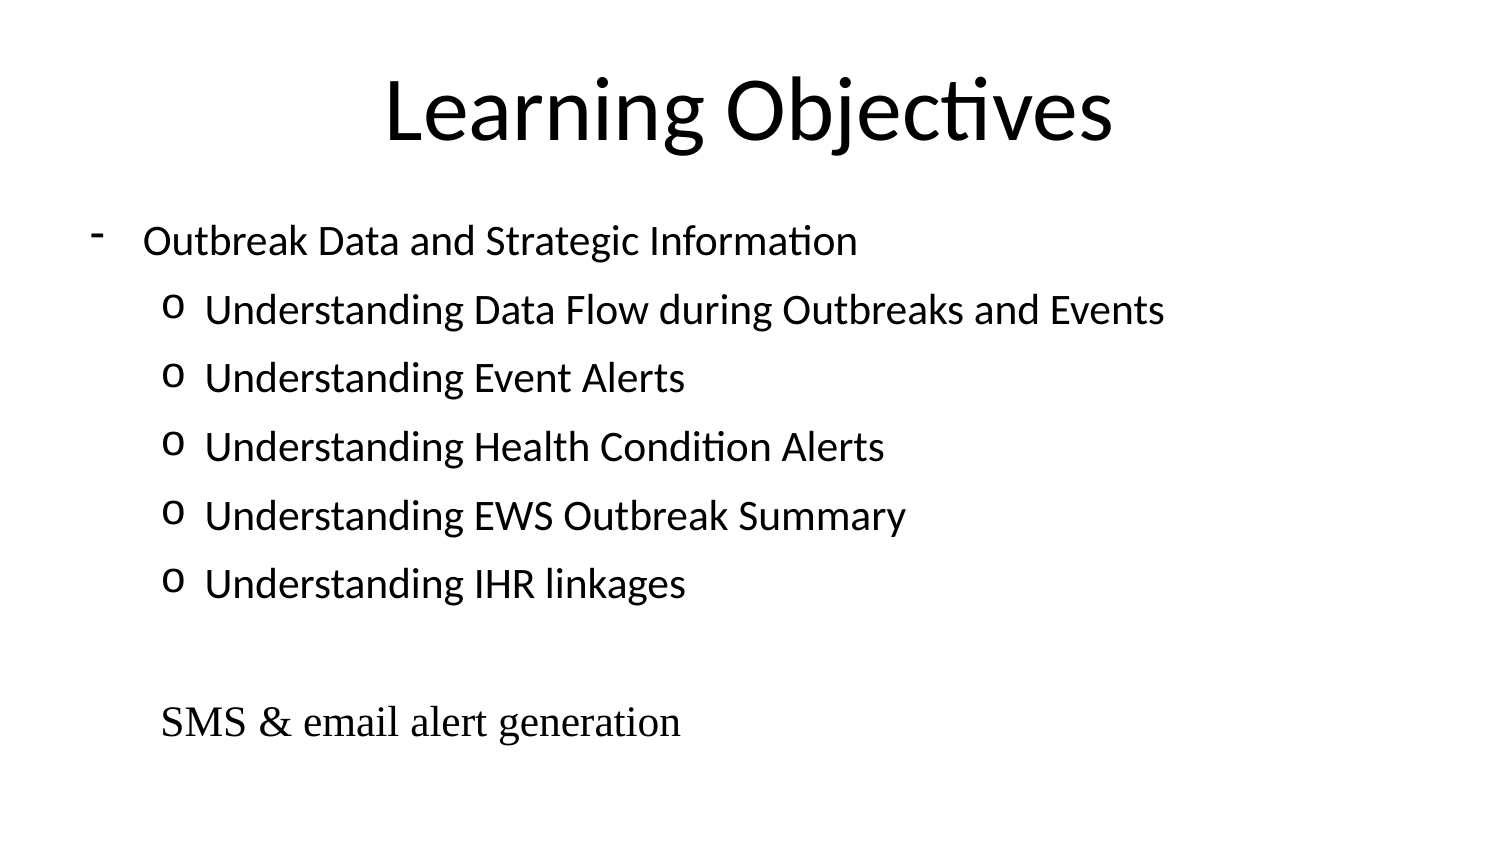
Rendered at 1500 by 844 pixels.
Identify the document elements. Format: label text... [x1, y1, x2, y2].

title Learning Objectives [75, 33, 1425, 175]
list Outbreak Data and Strategic Information Understanding Data Flow during Outbreaks and Events Understanding Event Alerts Understanding Health Condition Alerts Understanding EWS Outbreak Summary Understanding IHR linkages SMS & email alert generation [75, 196, 1425, 754]
